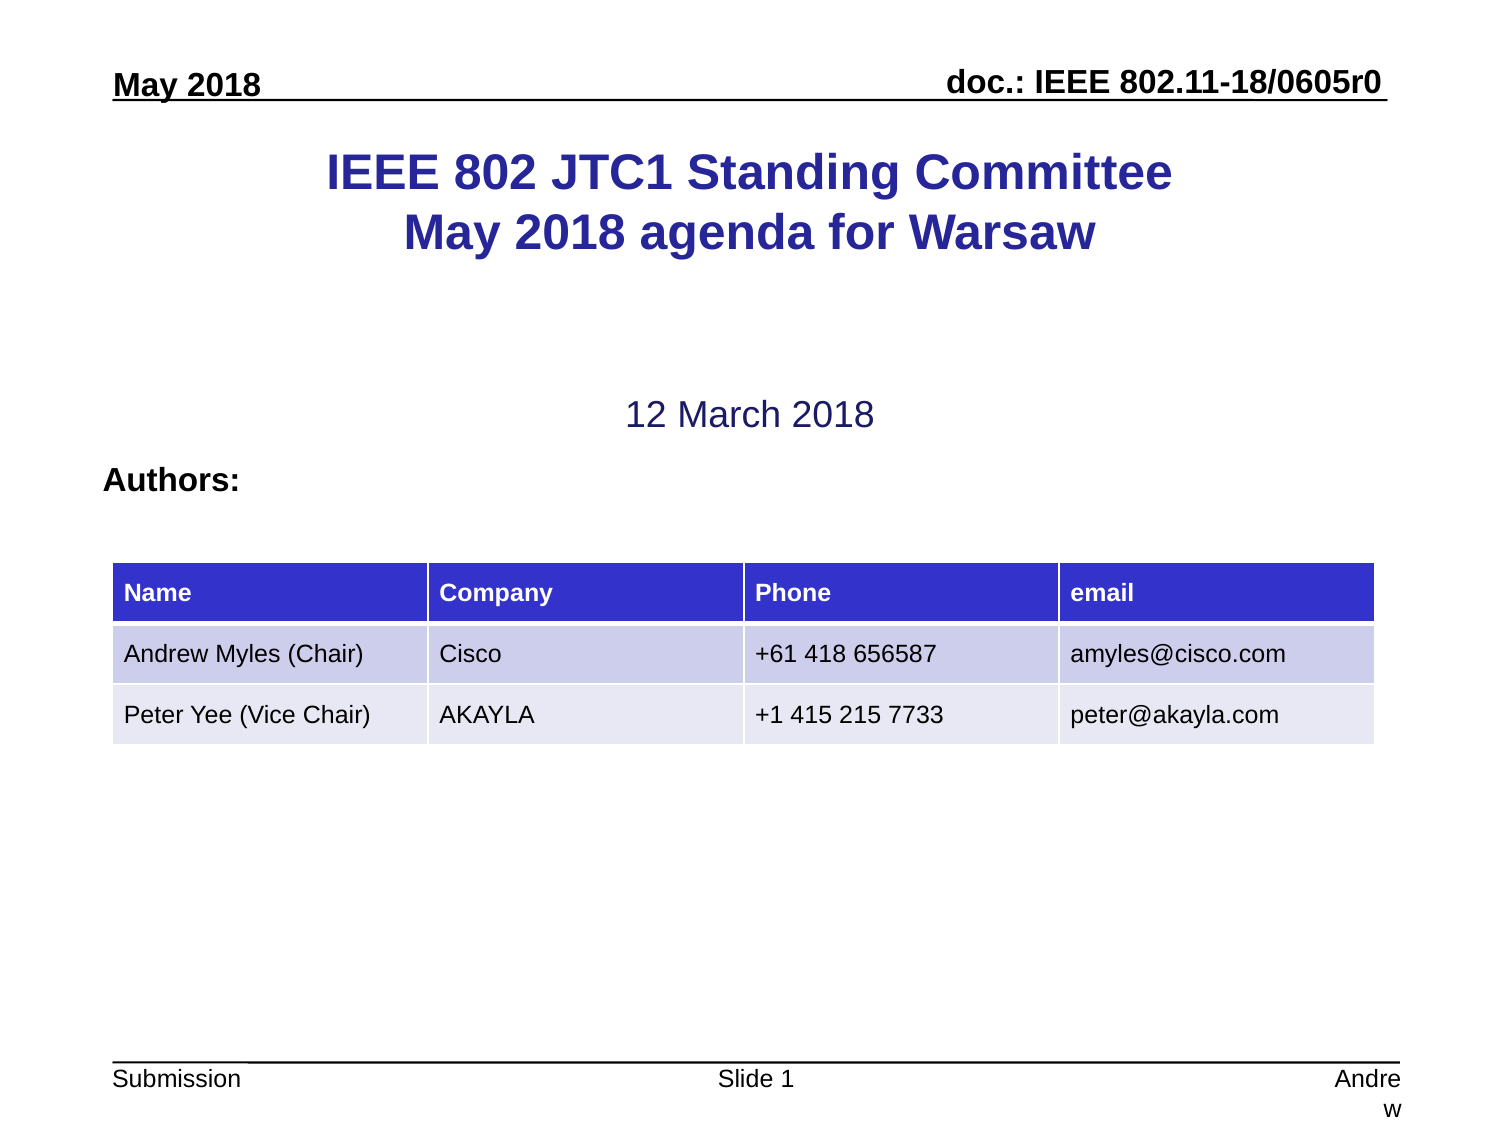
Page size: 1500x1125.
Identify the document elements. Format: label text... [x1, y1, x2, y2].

table_header Phone [745, 563, 1058, 621]
text_box Authors: [87, 450, 325, 513]
table_header email [1060, 563, 1374, 621]
table_cell AKAYLA [429, 685, 743, 744]
table_cell +1 415 215 7733 [745, 685, 1058, 744]
table_cell Cisco [429, 626, 743, 683]
title IEEE 802 JTC1 Standing Committee May 2018 agenda for Warsaw [112, 112, 1388, 288]
table_header Name [113, 563, 427, 621]
list 12 March 2018 [112, 382, 1388, 445]
table_cell amyles@cisco.com [1060, 626, 1374, 683]
slide_number Slide 1 [709, 1061, 803, 1093]
footer Andrew Myles, Cisco [1320, 1061, 1402, 1093]
table_cell Andrew Myles (Chair) [113, 626, 427, 683]
table_cell +61 418 656587 [745, 626, 1058, 683]
table_cell peter@akayla.com [1060, 685, 1374, 744]
table_cell Peter Yee (Vice Chair) [113, 685, 427, 744]
table_header Company [429, 563, 743, 621]
